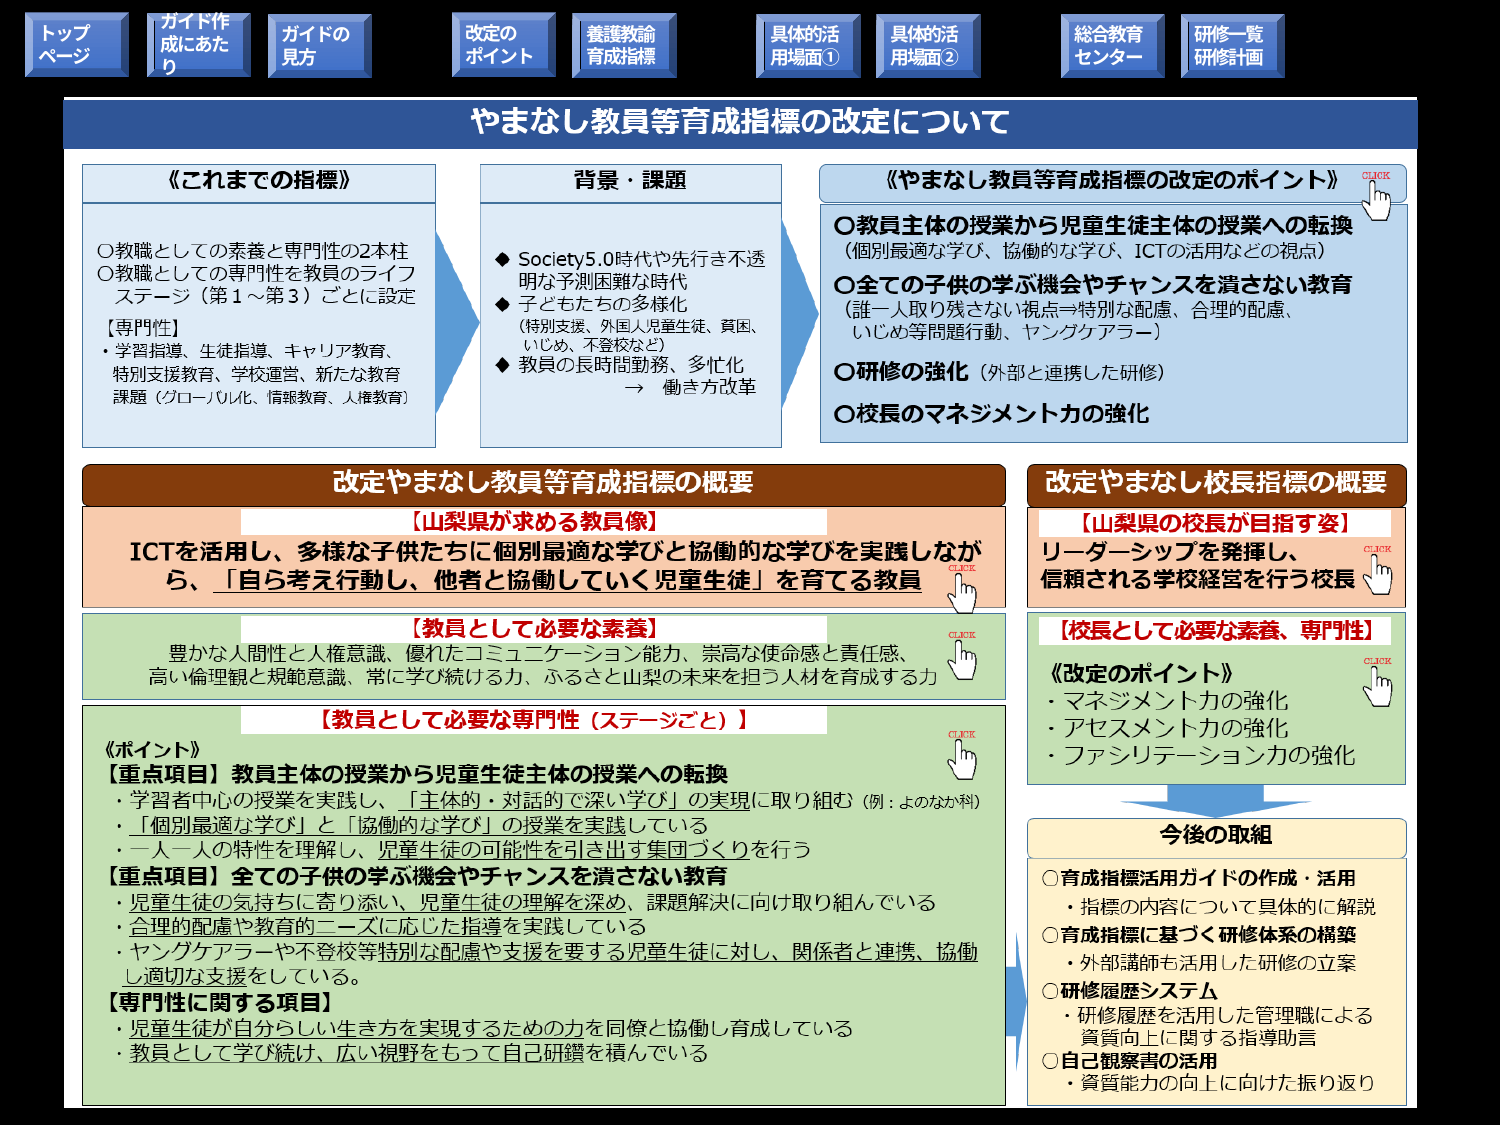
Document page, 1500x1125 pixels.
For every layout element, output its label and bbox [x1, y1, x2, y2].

text_box [24, 12, 1286, 79]
picture [63, 96, 1418, 1109]
